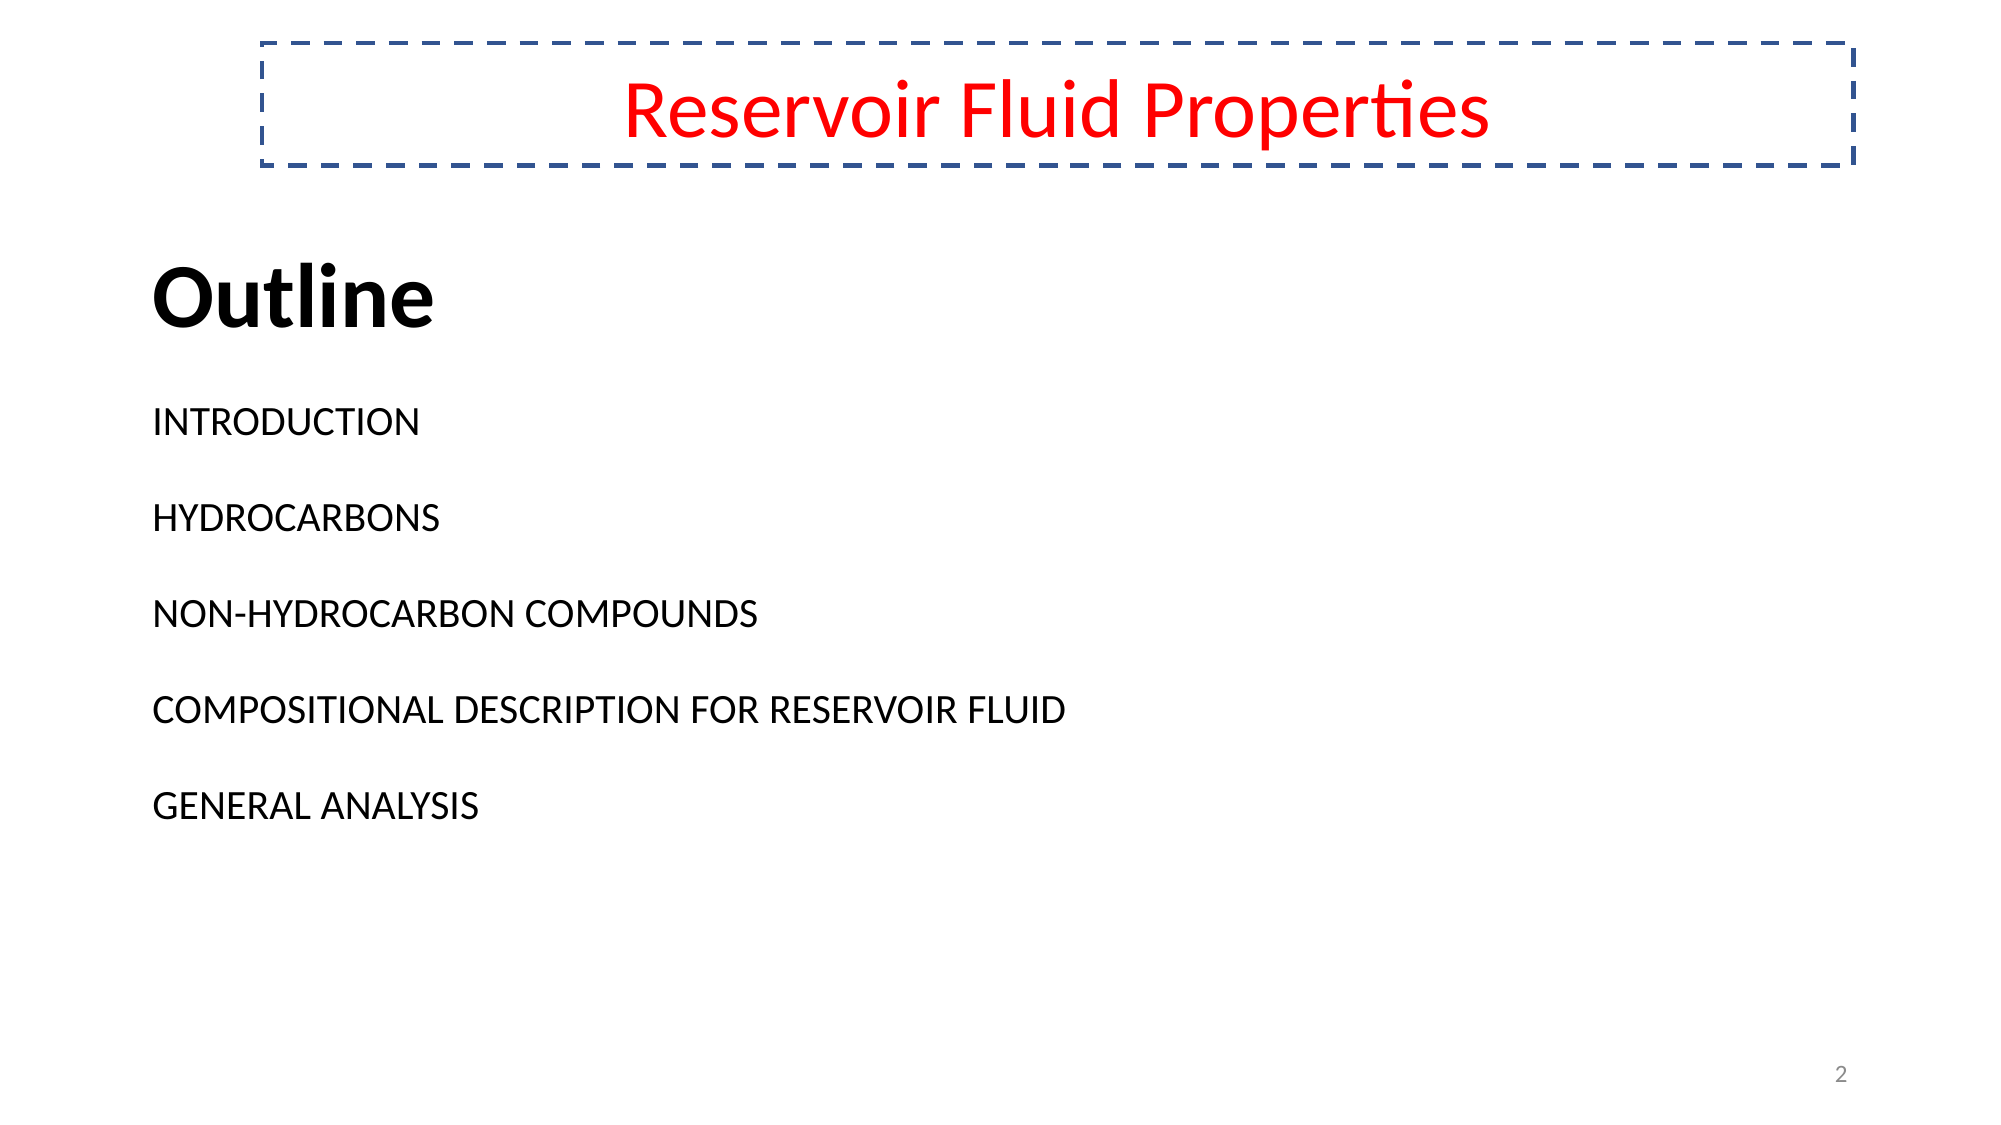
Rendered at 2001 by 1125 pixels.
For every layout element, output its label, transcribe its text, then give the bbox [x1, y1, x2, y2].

text_box Reservoir Fluid Properties [261, 42, 1854, 166]
slide_number 2 [1412, 1042, 1863, 1103]
subtitle Outline INTRODUCTION HYDROCARBONS NON-HYDROCARBON COMPOUNDS COMPOSITIONAL DESCRIPTION FOR RESERVOIR FLUID GENERAL ANALYSIS [137, 241, 1781, 1032]
